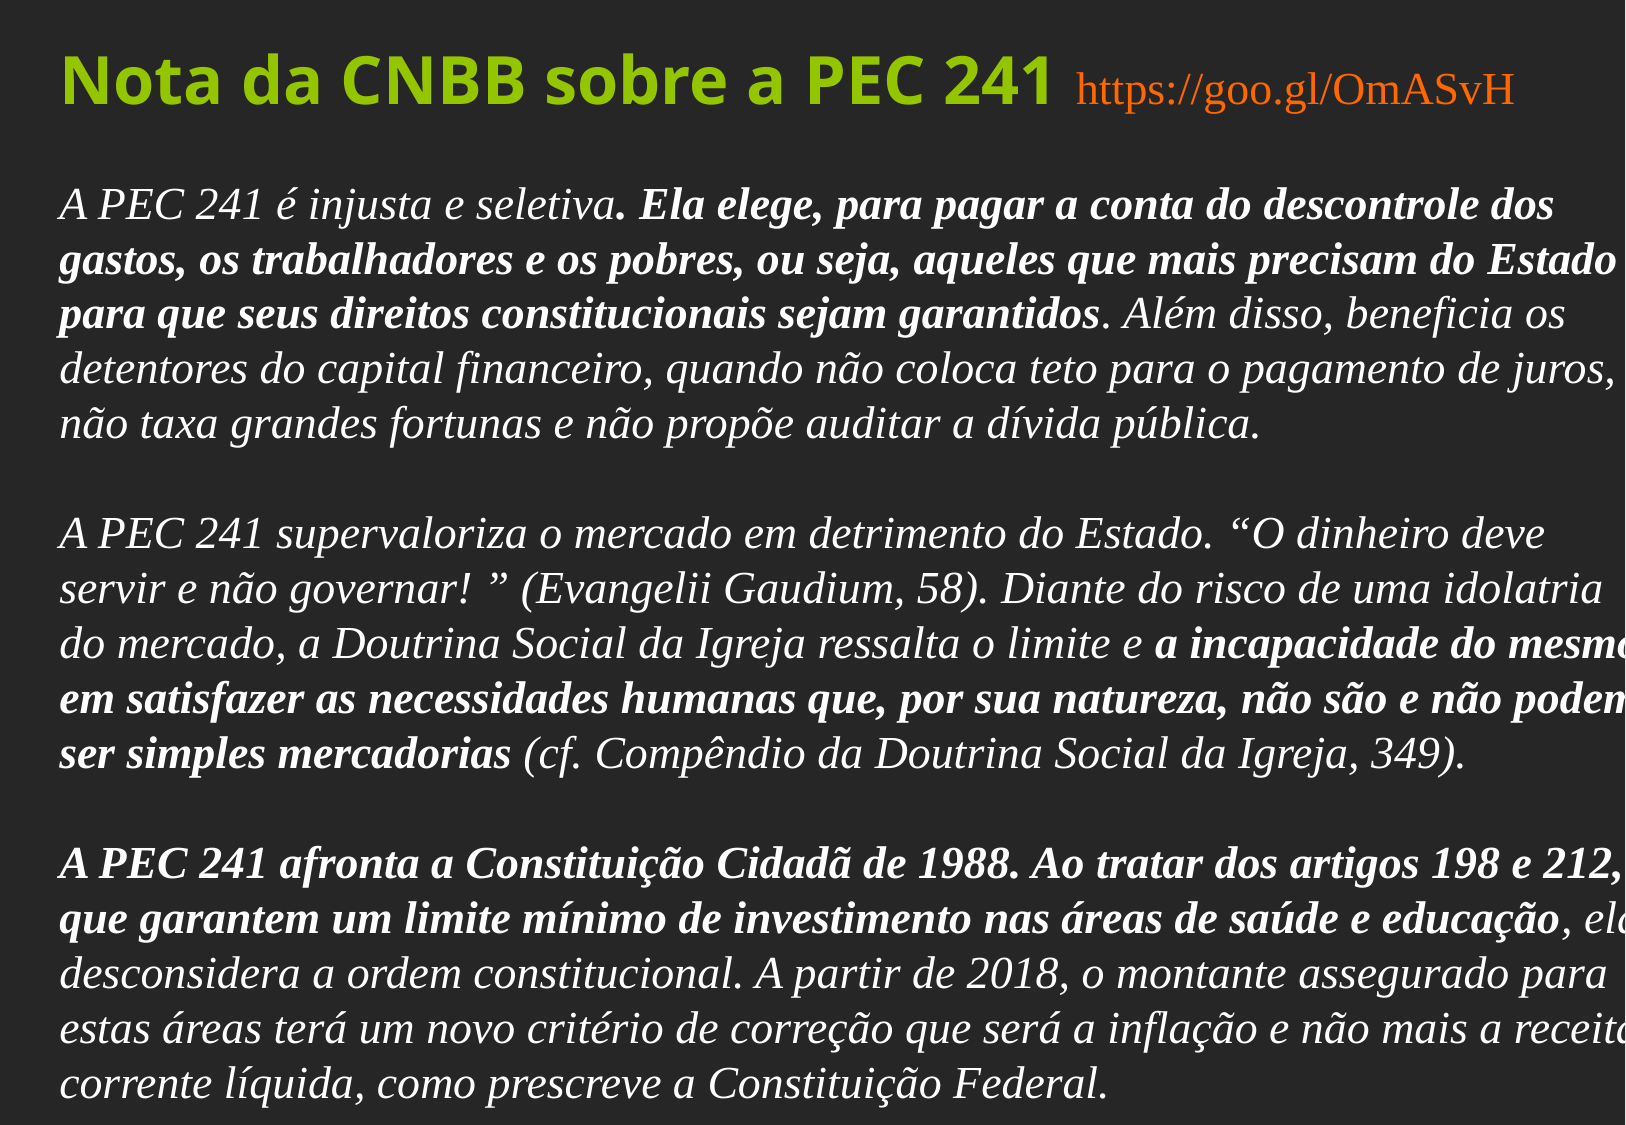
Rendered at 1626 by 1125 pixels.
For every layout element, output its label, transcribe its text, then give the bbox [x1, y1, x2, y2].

text_box Nota da CNBB sobre a PEC 241 https://goo.gl/OmASvH A PEC 241 é injusta e seletiva. Ela elege, para pagar a conta do descontrole dos gastos, os trabalhadores e os pobres, ou seja, aqueles que mais precisam do Estado para que seus direitos constitucionais sejam garantidos. Além disso, beneficia os detentores do capital financeiro, quando não coloca teto para o pagamento de juros, não taxa grandes fortunas e não propõe auditar a dívida pública. A PEC 241 supervaloriza o mercado em detrimento do Estado. “O dinheiro deve servir e não governar! ” (Evangelii Gaudium, 58). Diante do risco de uma idolatria do mercado, a Doutrina Social da Igreja ressalta o limite e a incapacidade do mesmo em satisfazer as necessidades humanas que, por sua natureza, não são e não podem ser simples mercadorias (cf. Compêndio da Doutrina Social da Igreja, 349). A PEC 241 afronta a Constituição Cidadã de 1988. Ao tratar dos artigos 198 e 212, que garantem um limite mínimo de investimento nas áreas de saúde e educação, ela desconsidera a ordem constitucional. A partir de 2018, o montante assegurado para estas áreas terá um novo critério de correção que será a inflação e não mais a receita corrente líquida, como prescreve a Constituição Federal. [44, 30, 1625, 1125]
